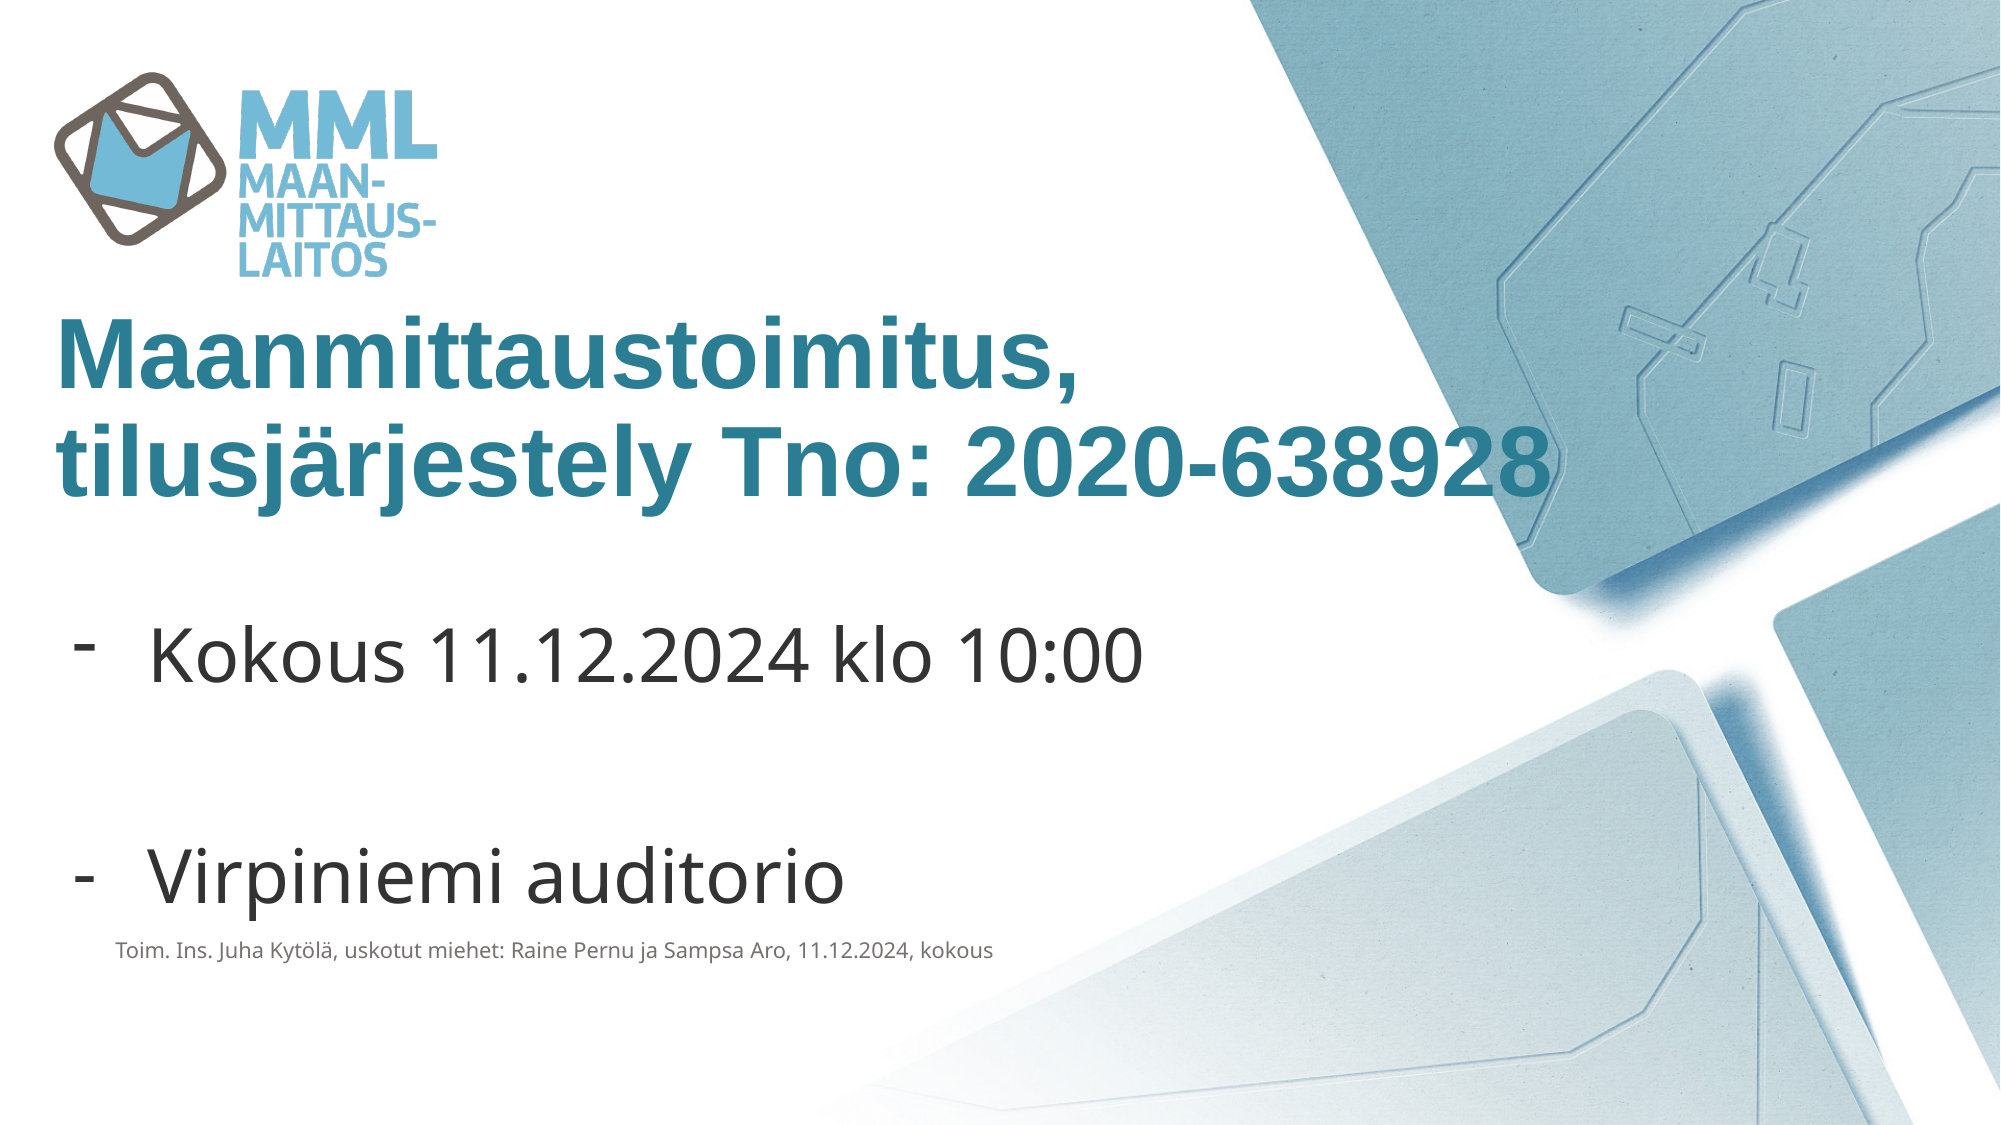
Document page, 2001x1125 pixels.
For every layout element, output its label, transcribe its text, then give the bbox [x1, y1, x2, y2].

text_box Toim. Ins. Juha Kytölä, uskotut miehet: Raine Pernu ja Sampsa Aro, 11.12.2024, kokous [100, 929, 1087, 971]
picture [0, 0, 2001, 1125]
subtitle Kokous 11.12.2024 klo 10:00 Virpiniemi auditorio [57, 599, 1826, 930]
title Maanmittaustoimitus, tilusjärjestely Tno: 2020-638928 [40, 289, 1635, 526]
